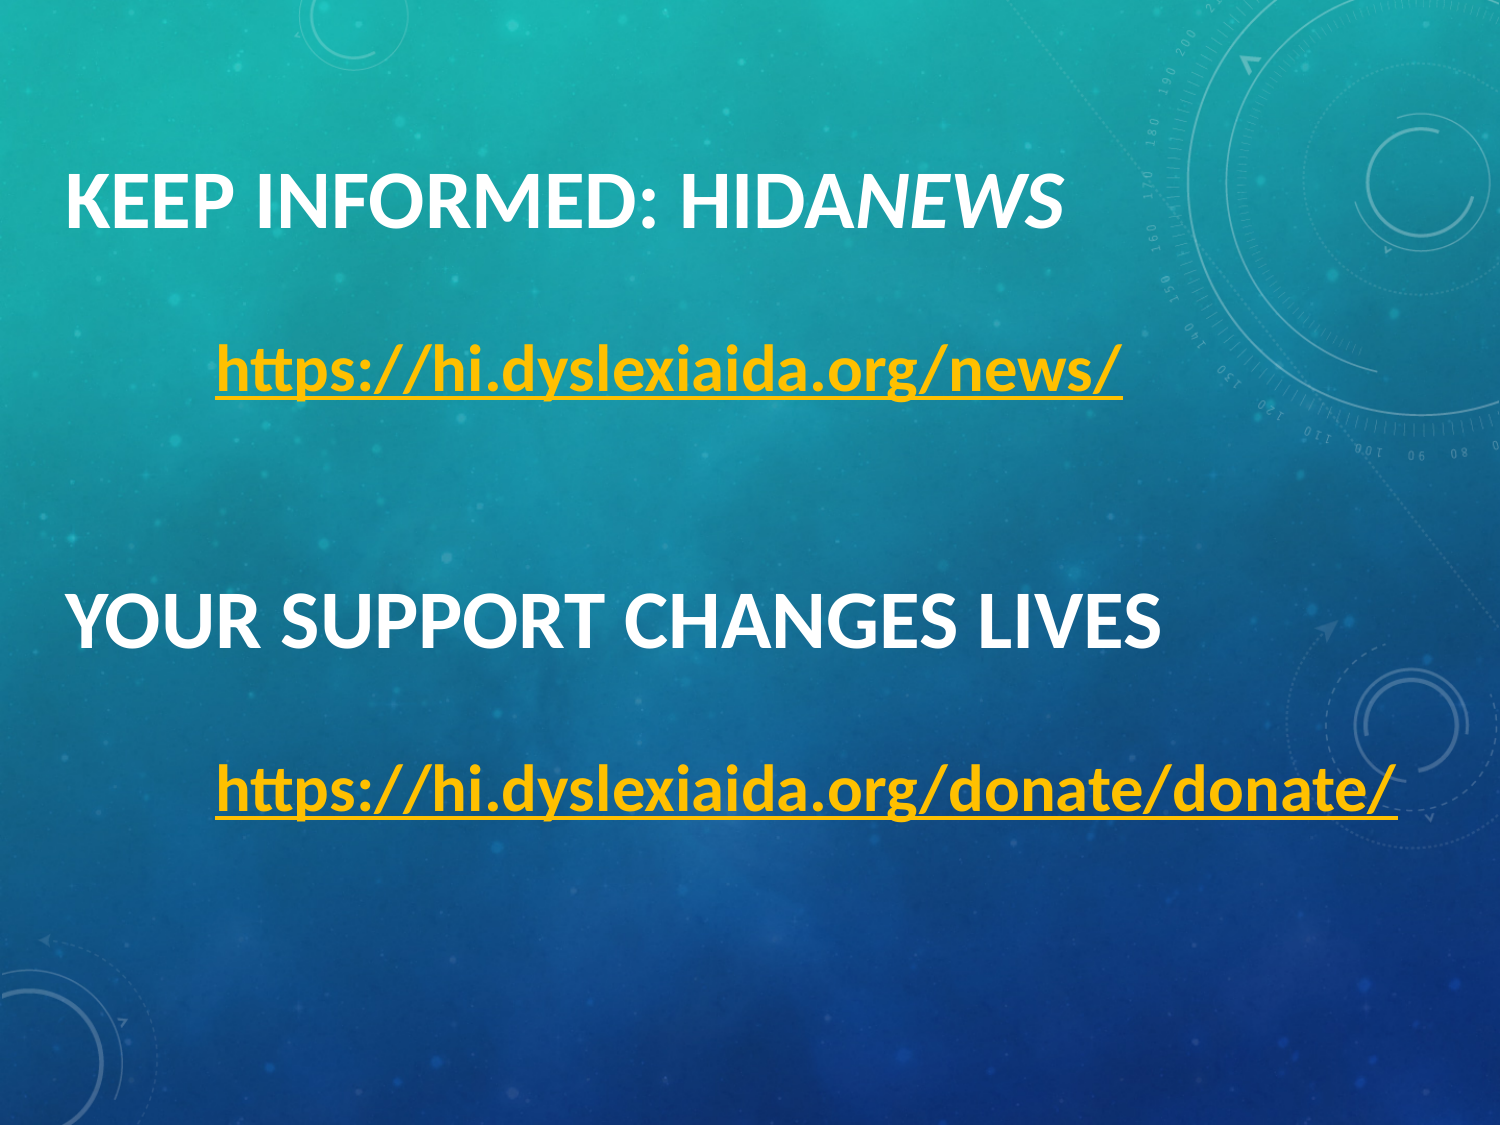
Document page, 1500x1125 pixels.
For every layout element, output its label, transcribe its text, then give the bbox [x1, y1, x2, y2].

text_box Keep Informed: HIDANews https://hi.dyslexiaida.org/news/ Your Support Changes Lives https://hi.dyslexiaida.org/donate/donate/ [49, 137, 1475, 840]
picture [0, 0, 1500, 1125]
